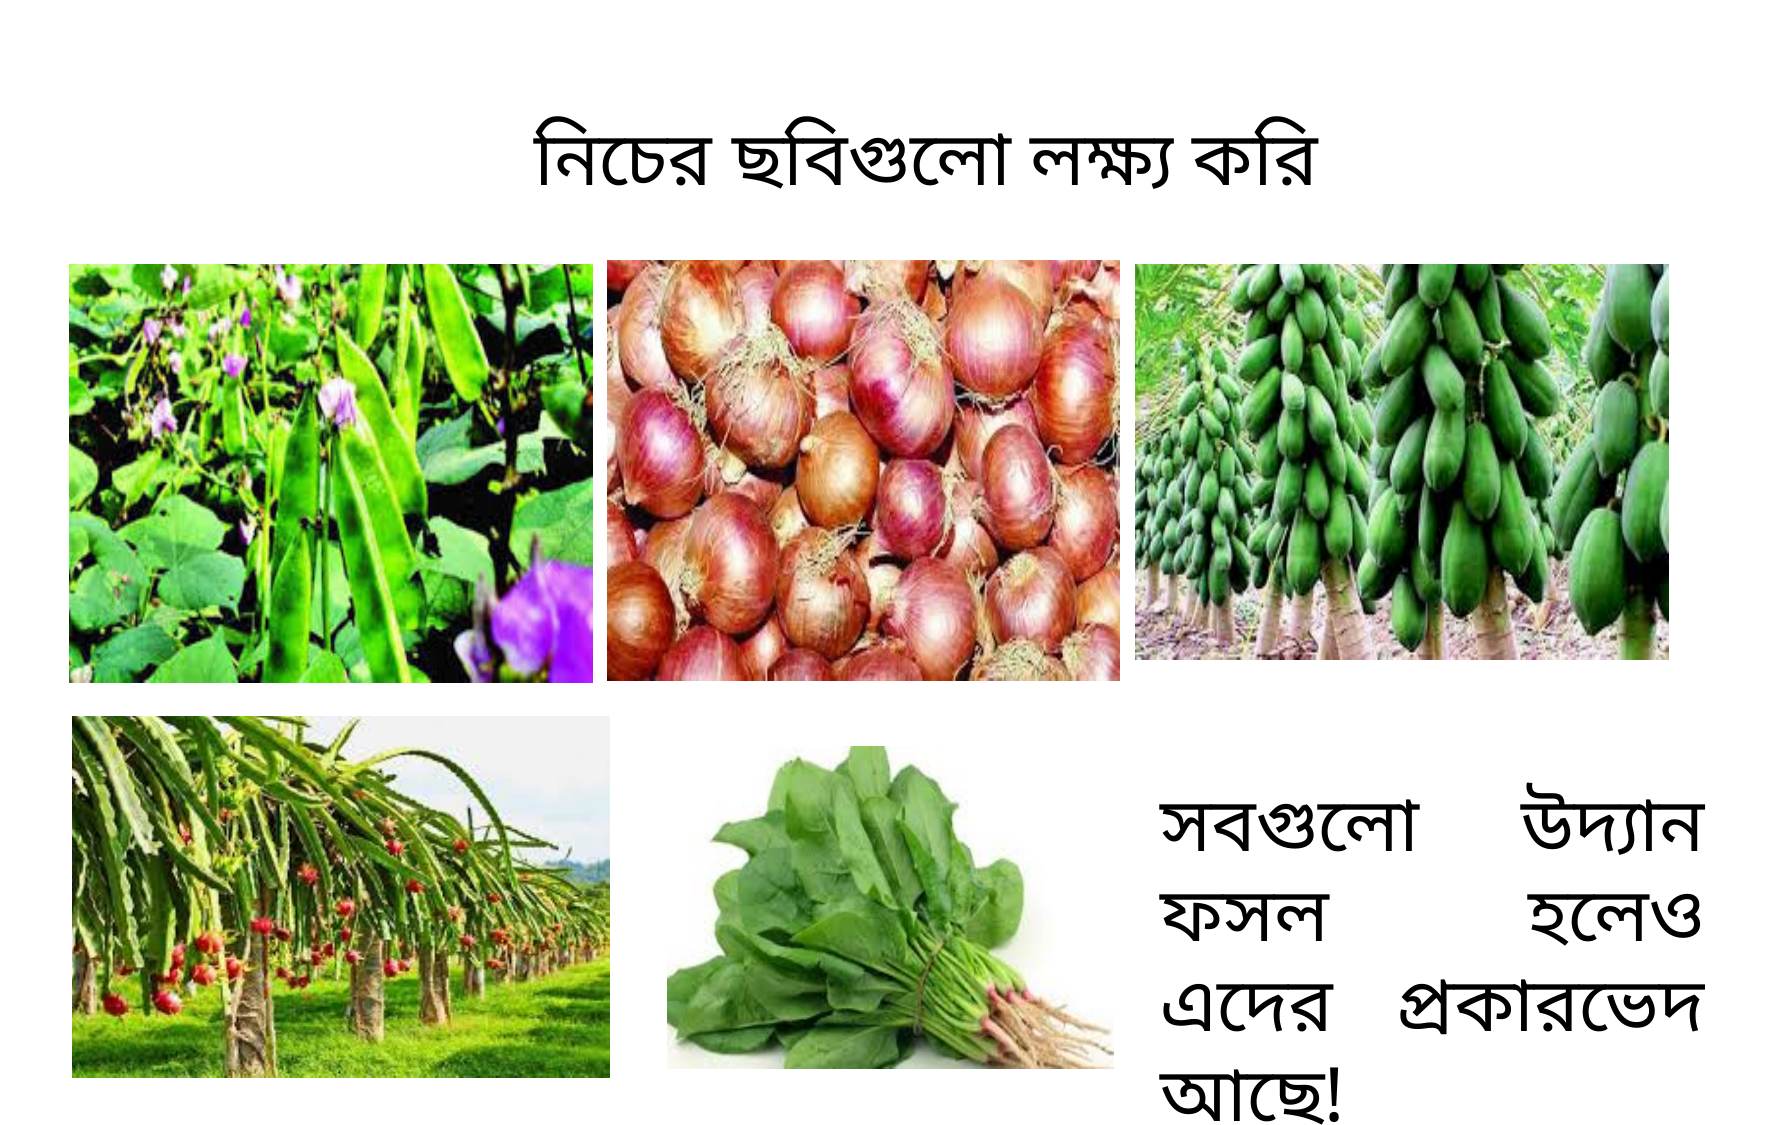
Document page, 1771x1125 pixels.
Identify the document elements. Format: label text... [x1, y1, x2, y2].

picture [667, 746, 1114, 1069]
picture [69, 264, 593, 683]
text_box সবগুলো উদ্যান ফসল হলেও এদের প্রকারভেদ আছে! [1145, 768, 1720, 1125]
picture [607, 260, 1120, 681]
picture [72, 716, 610, 1079]
text_box নিচের ছবিগুলো লক্ষ্য করি [519, 103, 1343, 208]
picture [1135, 264, 1669, 660]
